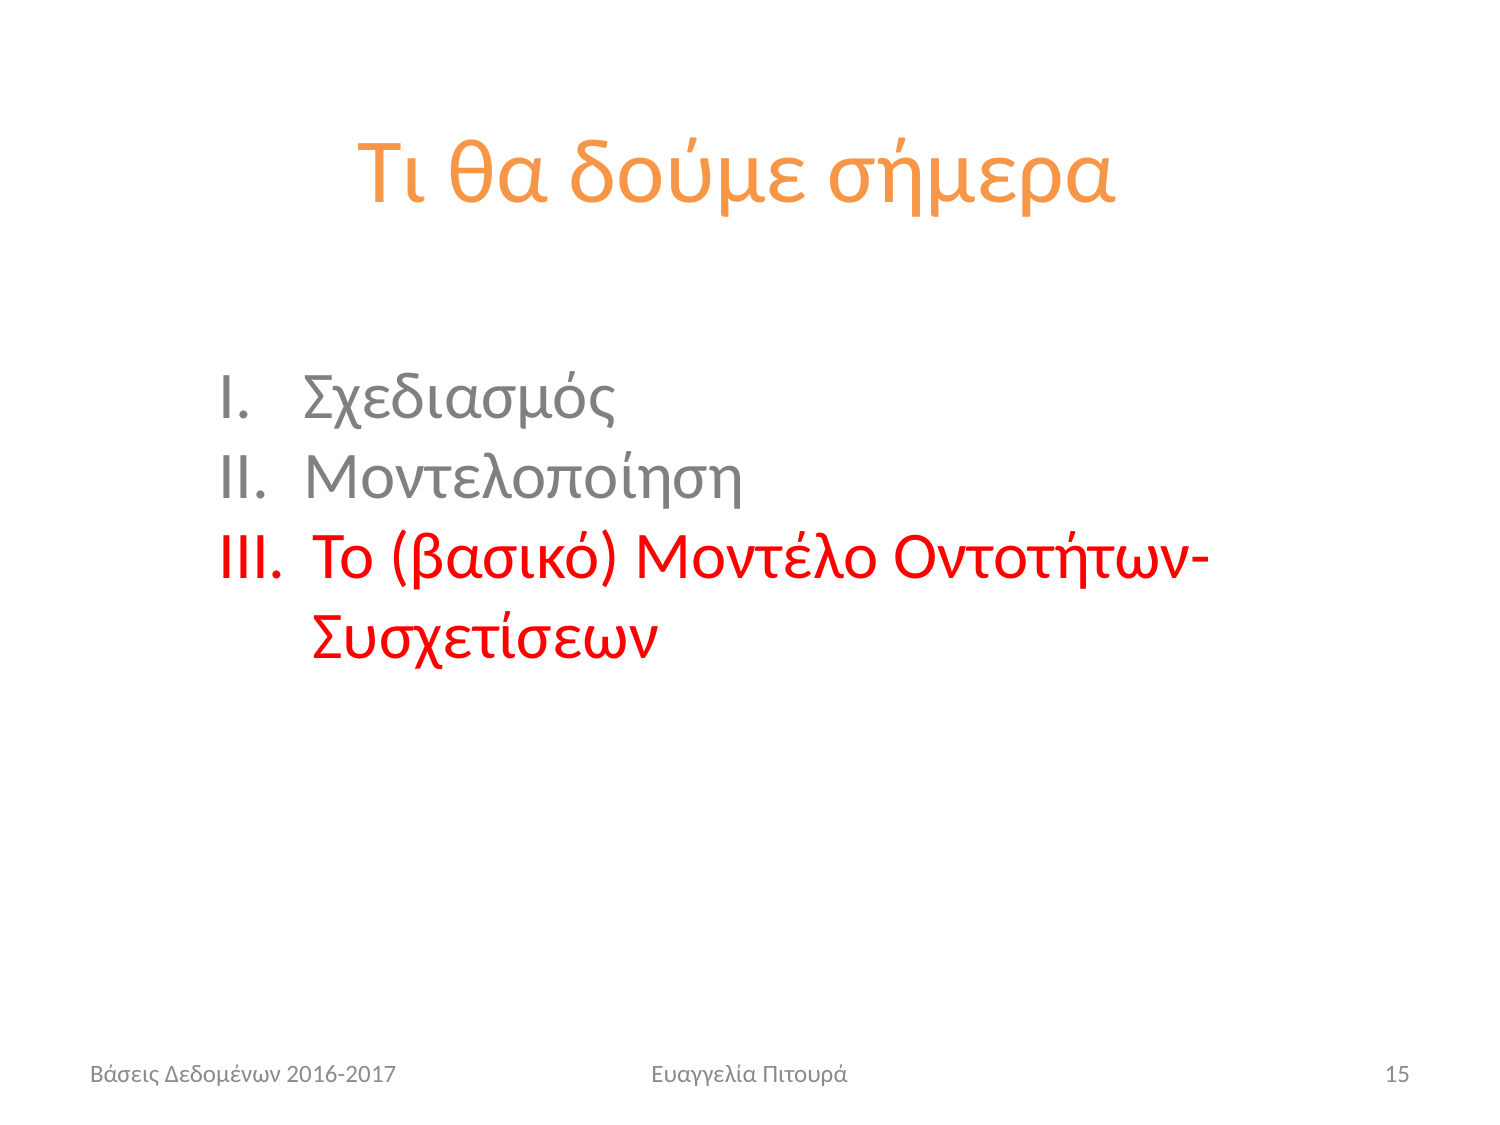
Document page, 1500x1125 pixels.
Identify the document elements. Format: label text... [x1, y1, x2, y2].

text_box Τι θα δούμε σήμερα [62, 72, 1413, 260]
footer Ευαγγελία Πιτουρά [512, 1042, 988, 1103]
slide_number Βάσεις Δεδομένων 2016-2017 [75, 1042, 425, 1103]
slide_number 15 [1074, 1042, 1425, 1103]
text_box Σχεδιασμός Μοντελοποίηση Το (βασικό) Μοντέλο Οντοτήτων-Συσχετίσεων [128, 344, 1292, 679]
